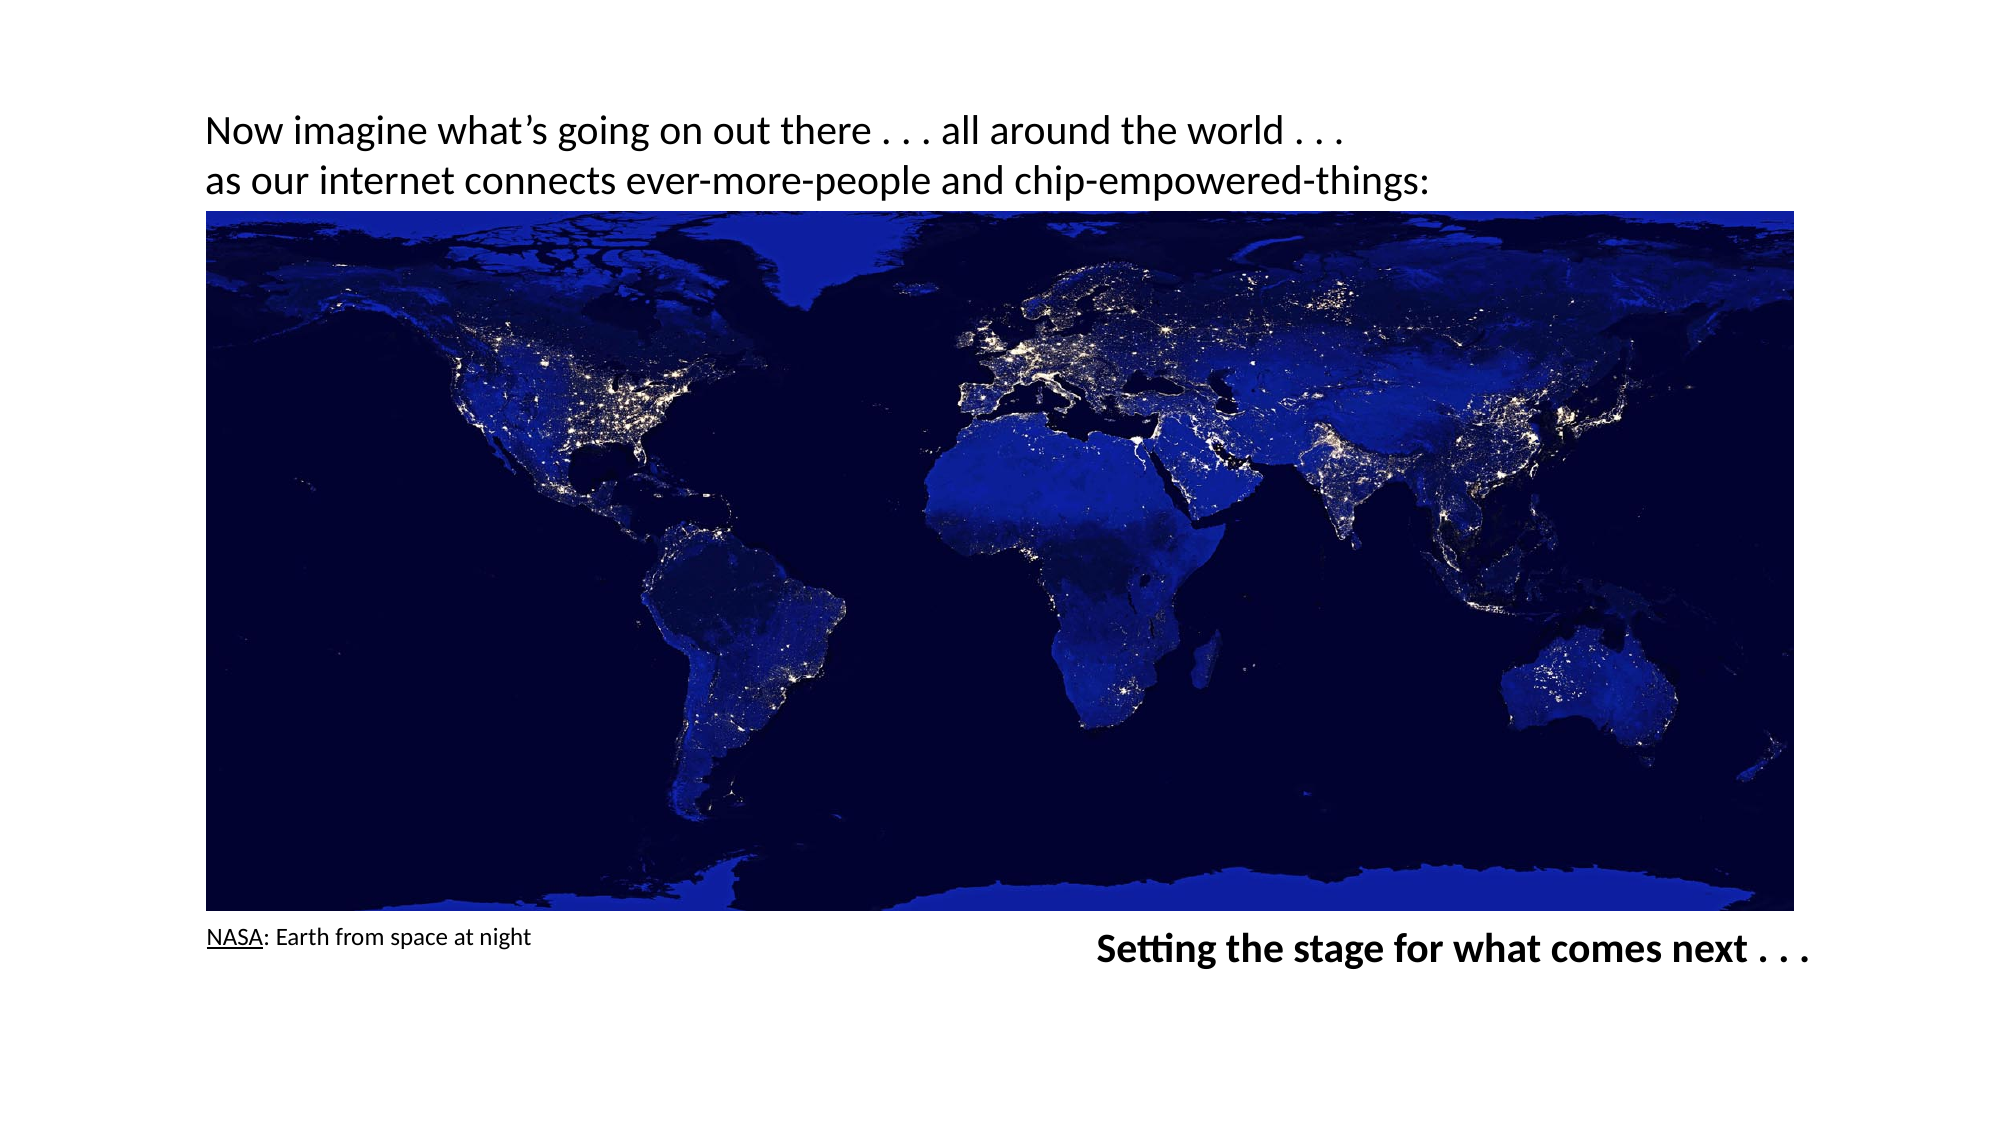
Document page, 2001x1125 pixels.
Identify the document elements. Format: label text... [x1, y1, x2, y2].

text_box Now imagine what’s going on out there . . . all around the world . . . as our internet connects ever-more-people and chip-empowered-things: [190, 95, 1670, 211]
text_box Setting the stage for what comes next . . . [1081, 913, 1836, 979]
picture [206, 211, 1794, 911]
text_box NASA: Earth from space at night [191, 913, 553, 958]
